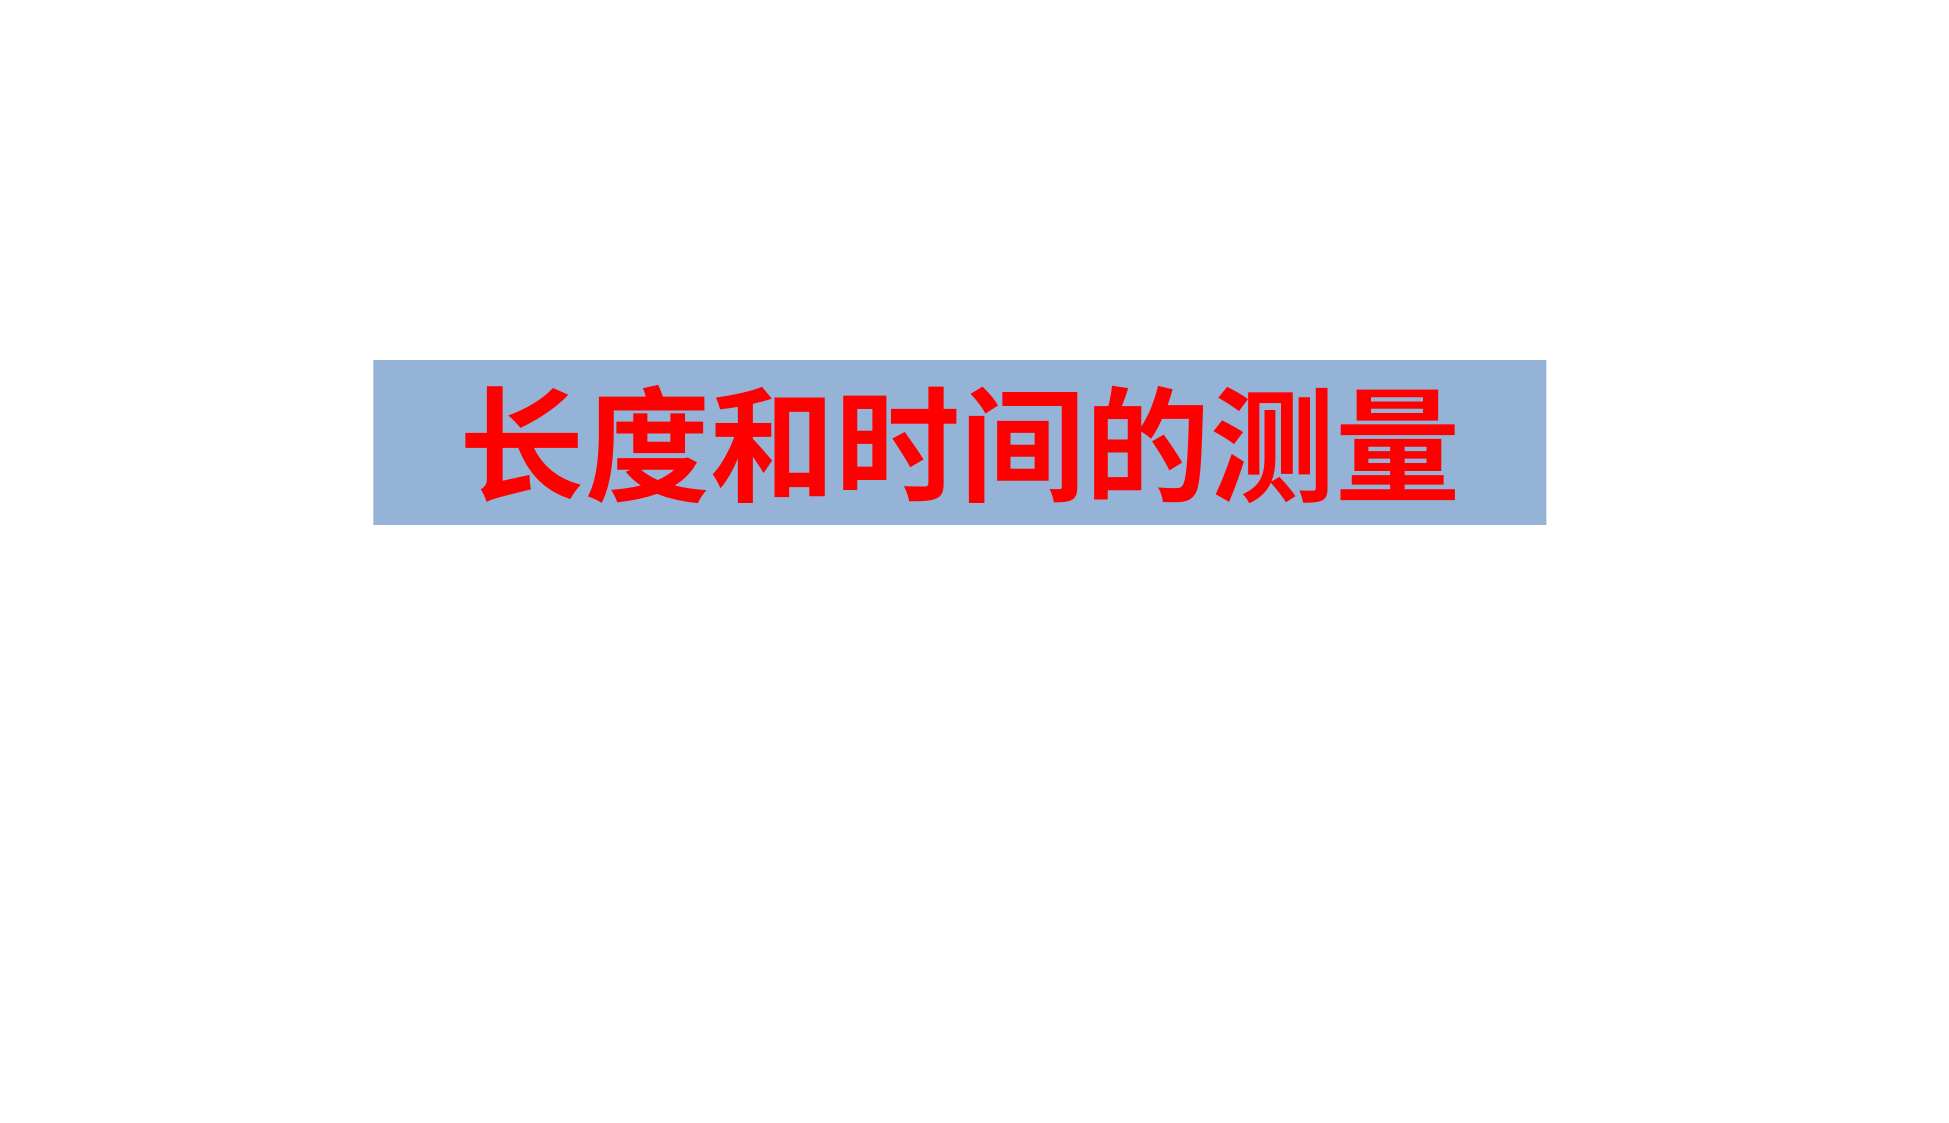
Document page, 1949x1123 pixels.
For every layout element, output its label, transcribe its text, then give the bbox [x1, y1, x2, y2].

text_box 长度和时间的测量 [373, 360, 1547, 525]
